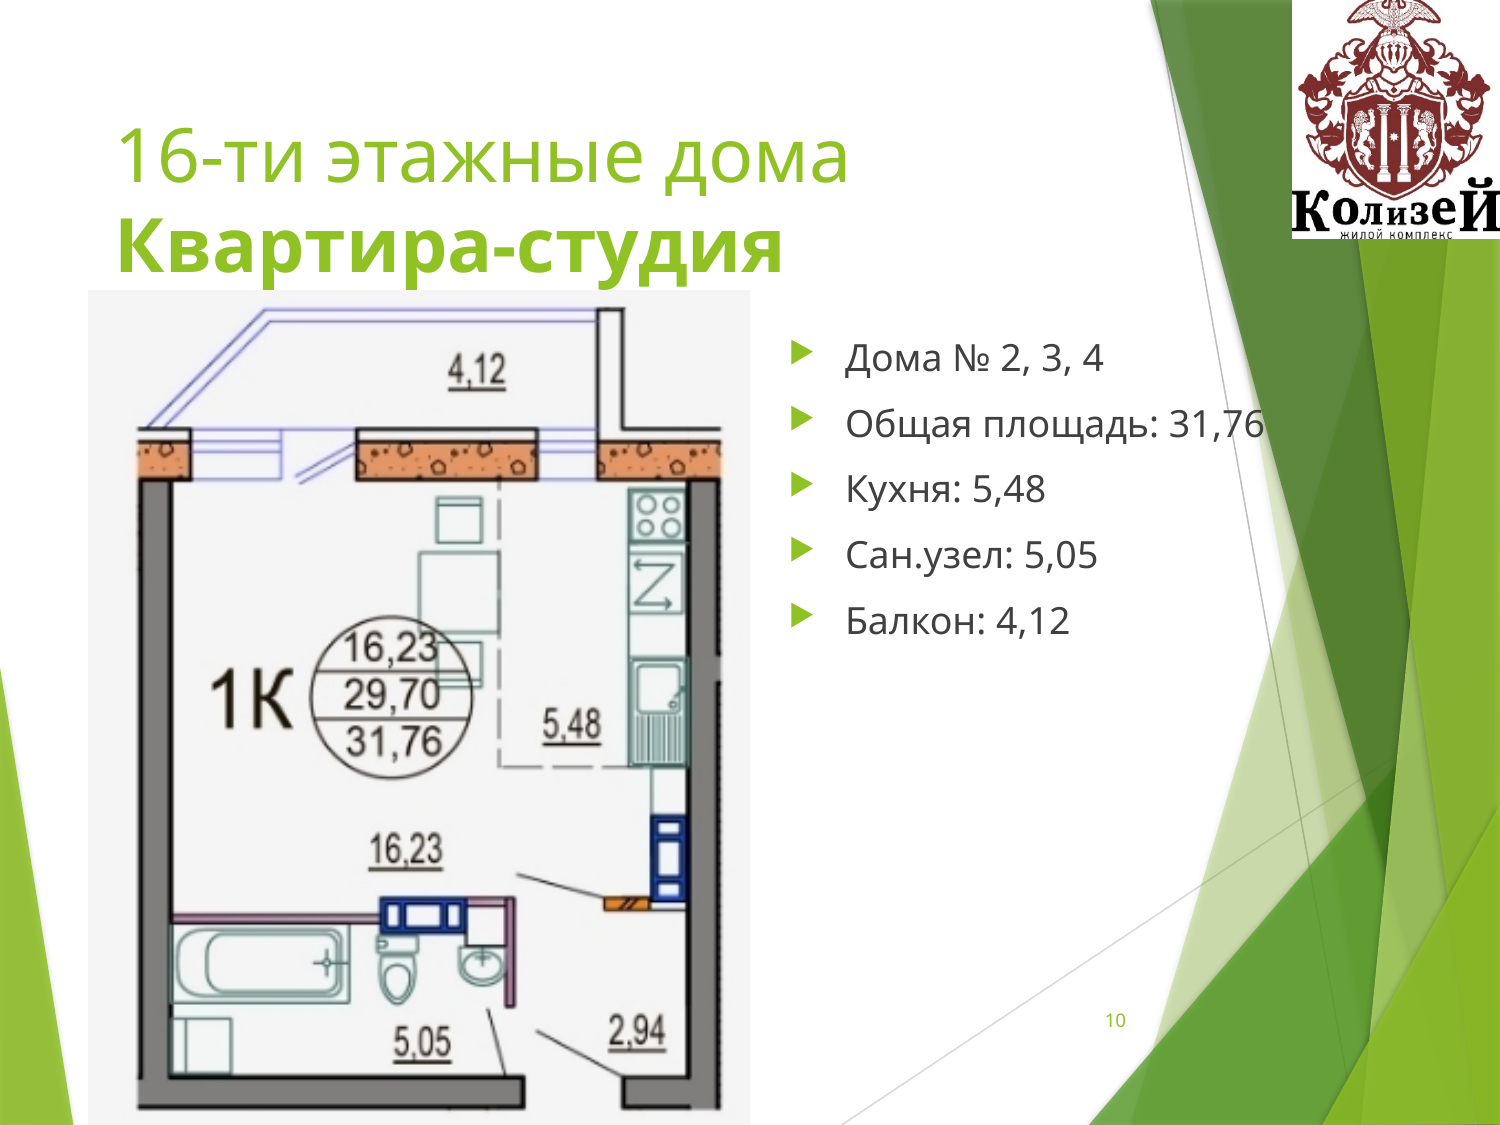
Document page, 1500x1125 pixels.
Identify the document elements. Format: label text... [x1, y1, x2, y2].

slide_number 10 [1057, 991, 1142, 1051]
title 16-ти этажные дома Квартира-студия [99, 99, 1142, 317]
picture [1292, 0, 1500, 240]
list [87, 289, 751, 1125]
list Дома № 2, 3, 4 Общая площадь: 31,76 Кухня: 5,48 Сан.узел: 5,05 Балкон: 4,12 [773, 326, 1389, 980]
